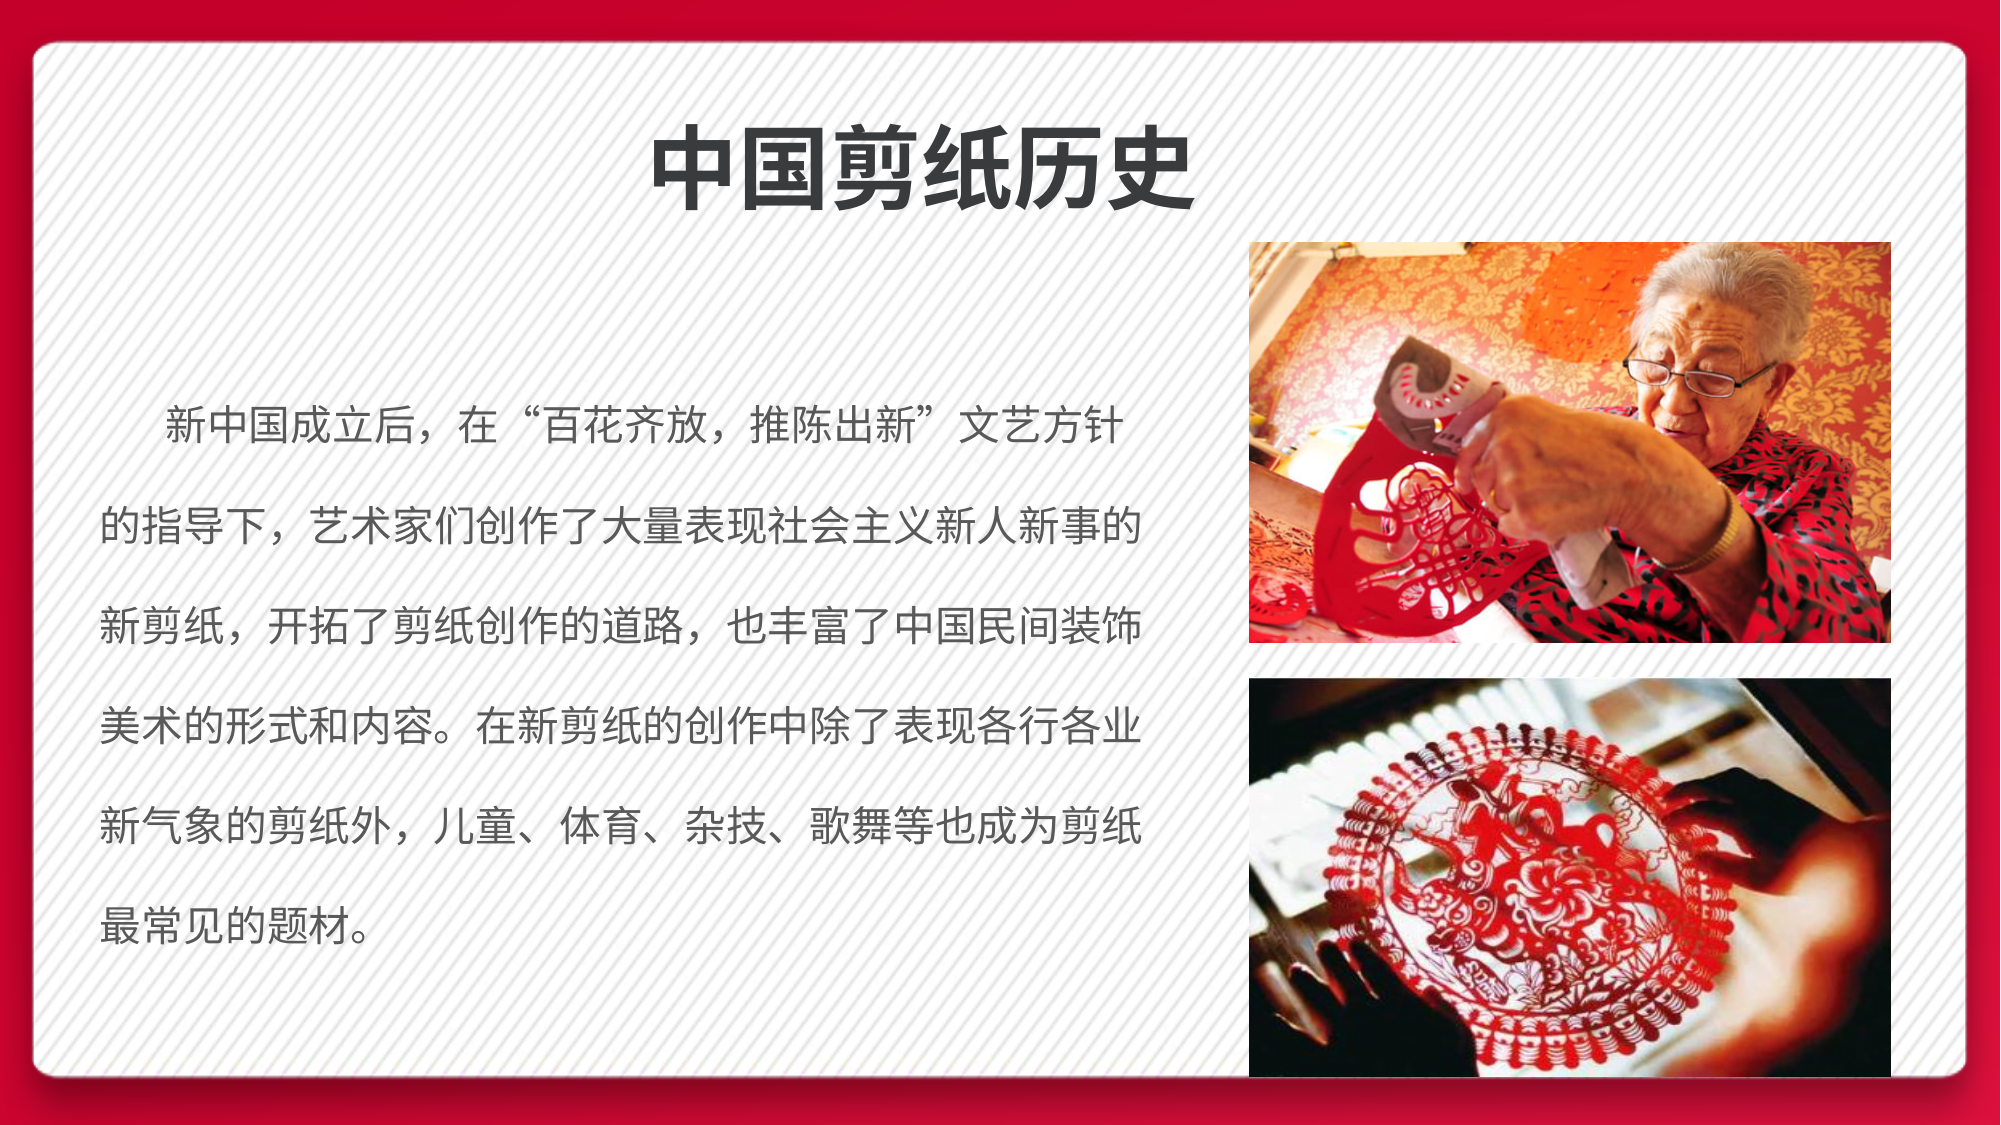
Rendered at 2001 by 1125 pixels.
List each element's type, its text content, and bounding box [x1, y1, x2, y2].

picture [0, 0, 2000, 1125]
text_box 新中国成立后，在“百花齐放，推陈出新”文艺方针的指导下，艺术家们创作了大量表现社会主义新人新事的新剪纸，开拓了剪纸创作的道路，也丰富了中国民间装饰美术的形式和内容。在新剪纸的创作中除了表现各行各业新气象的剪纸外，儿童、体育、杂技、歌舞等也成为剪纸最常见的题材。 [85, 341, 1179, 957]
text_box 中国剪纸历史 [631, 103, 1368, 229]
